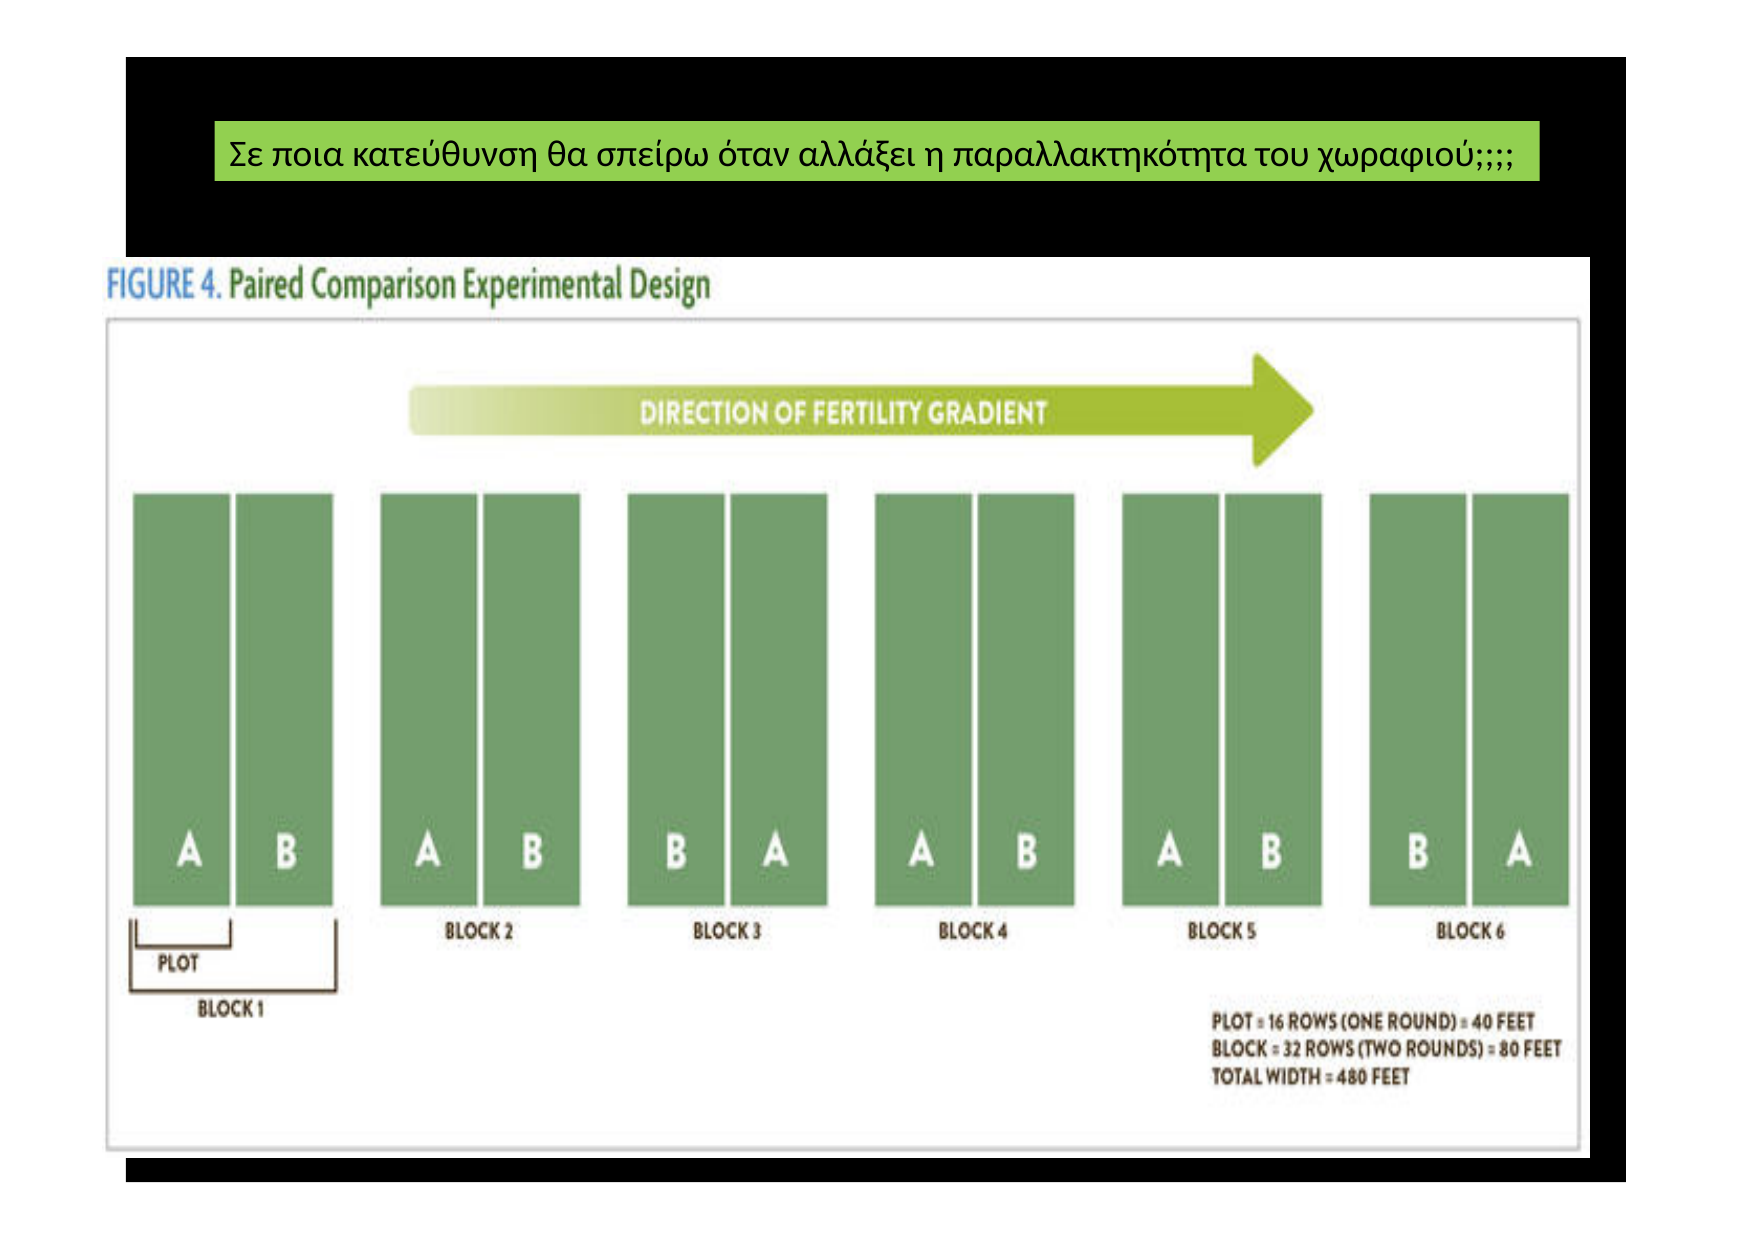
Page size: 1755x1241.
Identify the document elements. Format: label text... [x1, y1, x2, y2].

picture [101, 257, 1590, 1158]
text_box Σε ποια κατεύθυνση θα σπείρω όταν αλλάξει η παραλλακτηκότητα του χωραφιού;;;; [214, 121, 1540, 181]
text_box Paired T-test [527, 45, 1190, 105]
